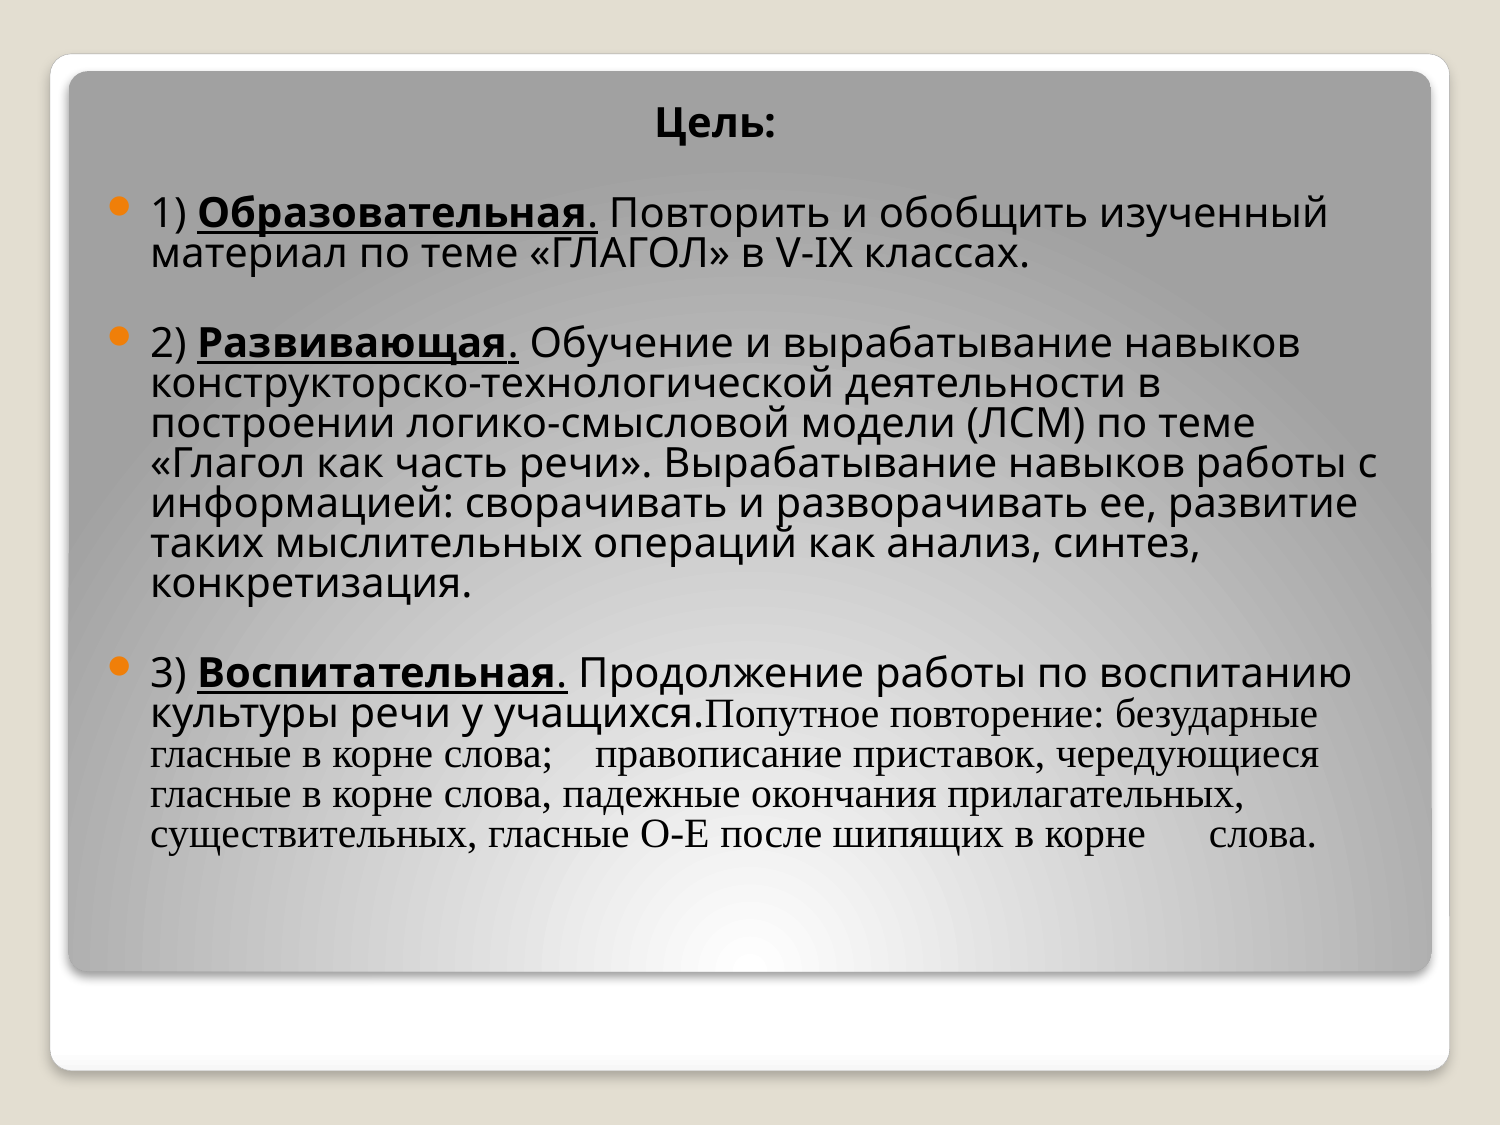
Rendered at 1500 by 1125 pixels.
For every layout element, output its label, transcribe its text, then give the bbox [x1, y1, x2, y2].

list Цель: 1) Образовательная. Повторить и обобщить изученный материал по теме «ГЛАГОЛ» в V-IX классах. 2) Развивающая. Обучение и вырабатывание навыков конструкторско-технологической деятельности в построении логико-смысловой модели (ЛСМ) по теме «Глагол как часть речи». Вырабатывание навыков работы с информацией: сворачивать и разворачивать ее, развитие таких мыслительных операций как анализ, синтез, конкретизация. 3) Воспитательная. Продолжение работы по воспитанию культуры речи у учащихся.Попутное повторение: безударные гласные в корне слова; правописание приставок, чередующиеся гласные в корне слова, падежные окончания прилагательных, существительных, гласные О-Е после шипящих в корне слова. [76, 89, 1428, 1059]
